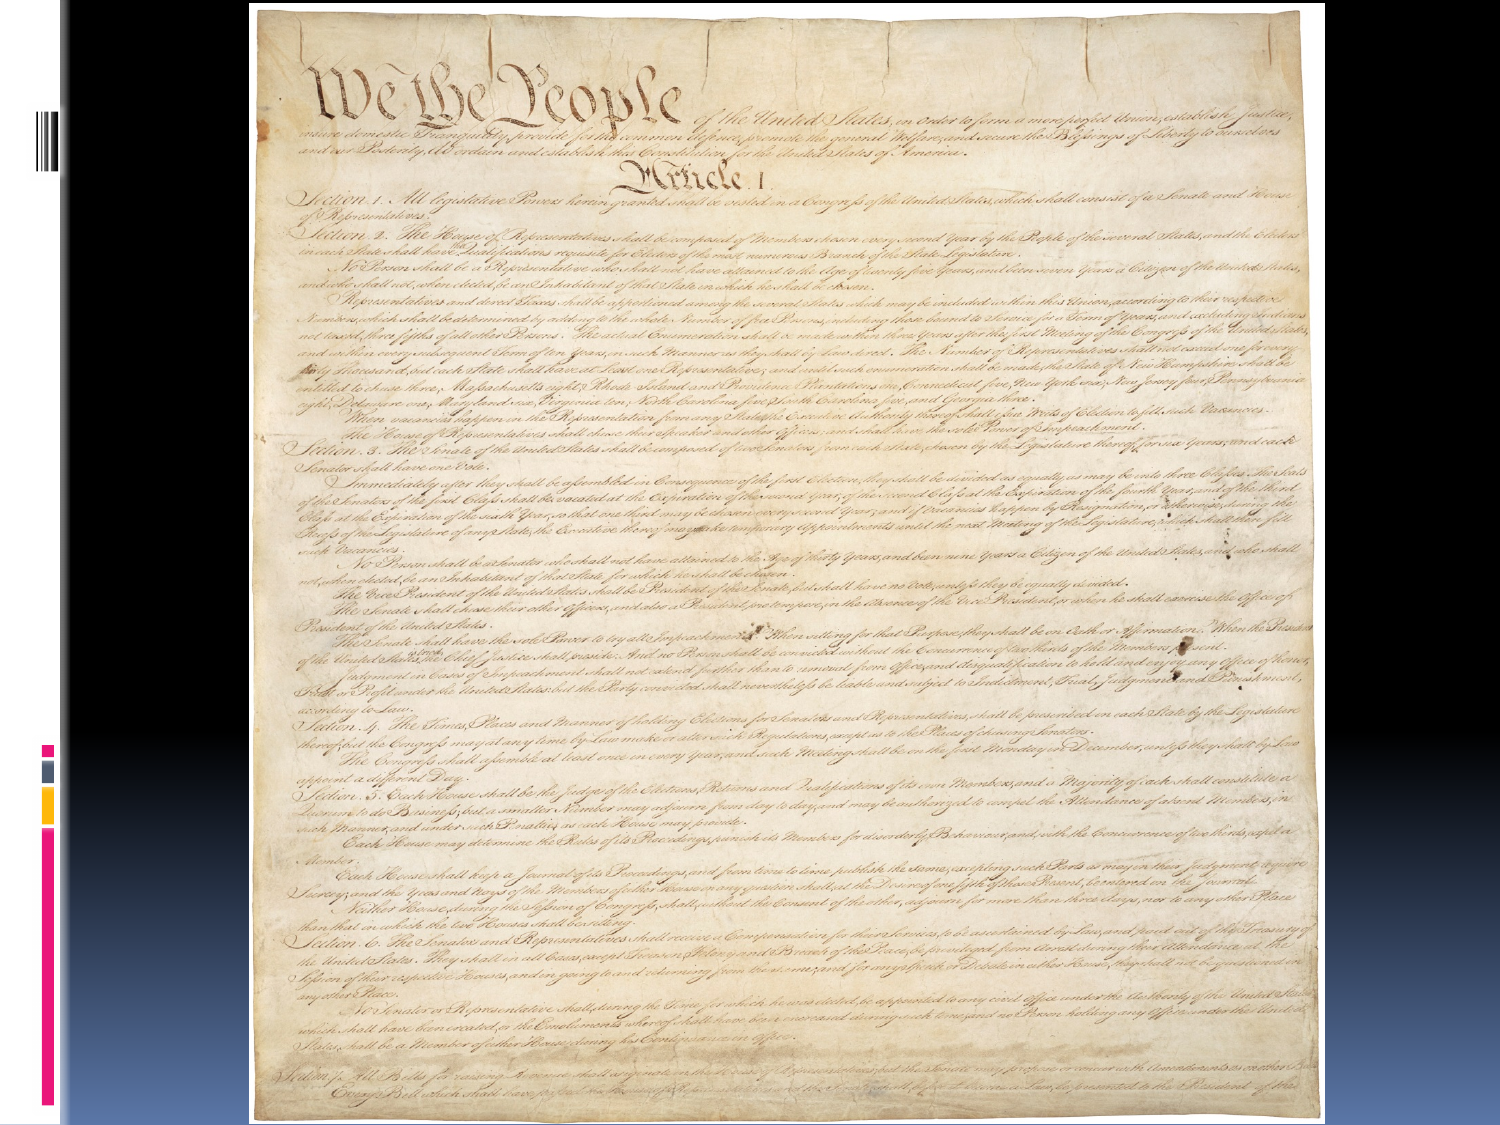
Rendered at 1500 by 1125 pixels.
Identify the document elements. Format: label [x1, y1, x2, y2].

list [249, 3, 1326, 1124]
